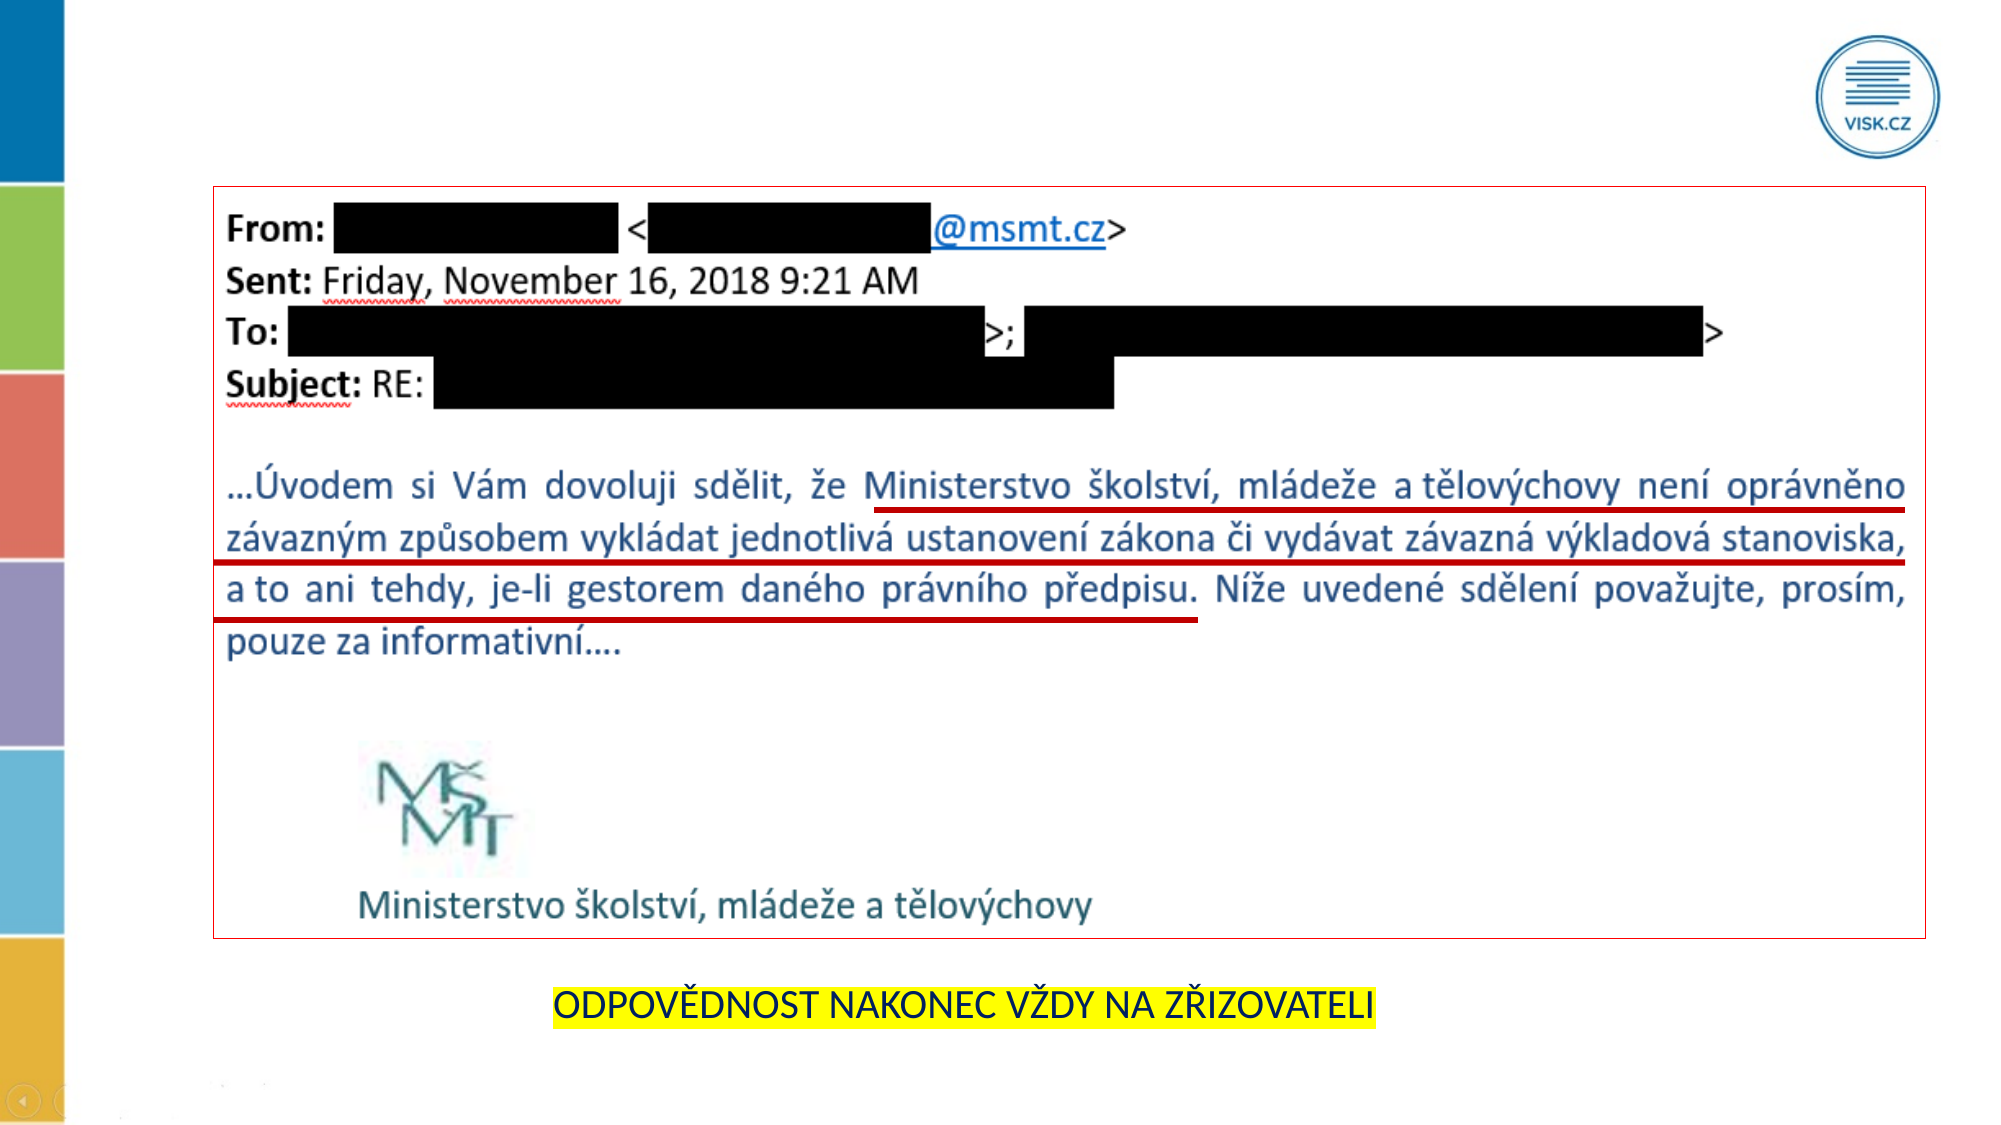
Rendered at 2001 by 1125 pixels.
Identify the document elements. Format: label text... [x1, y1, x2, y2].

text_box ODPOVĚDNOST NAKONEC VŽDY NA ZŘIZOVATELI [538, 968, 1391, 1034]
picture [0, 0, 2001, 1125]
